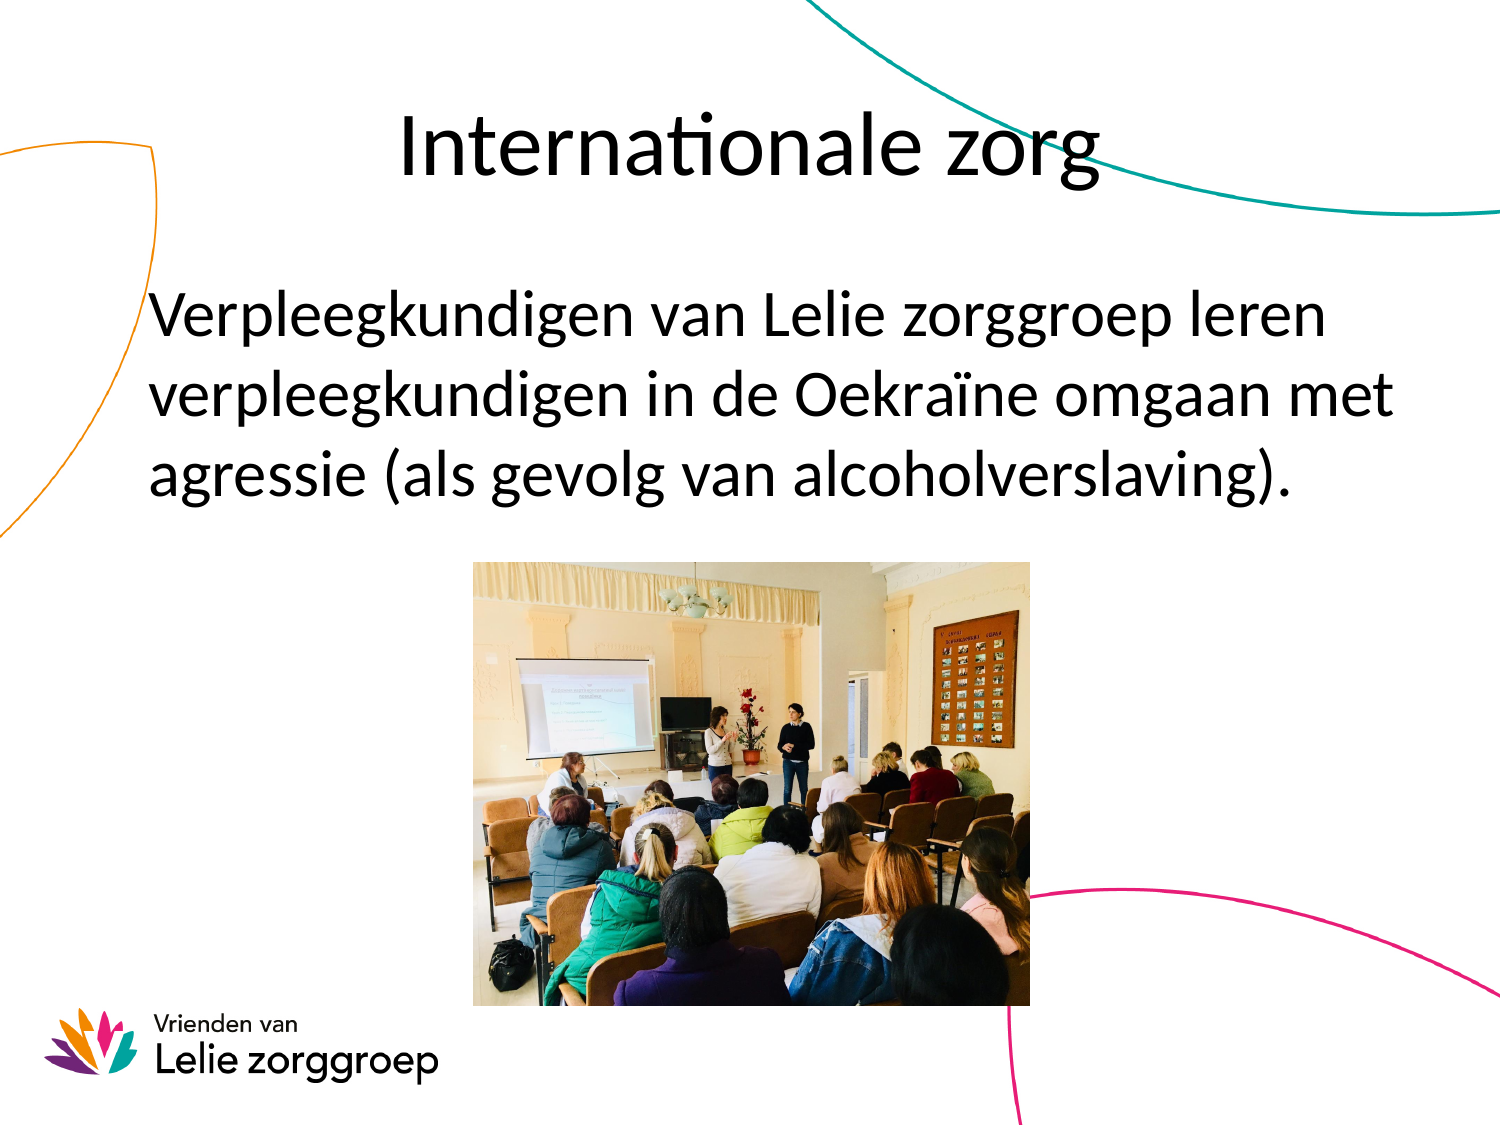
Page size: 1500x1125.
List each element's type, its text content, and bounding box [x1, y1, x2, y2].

title Internationale zorg [75, 45, 1425, 233]
list Verpleegkundigen van Lelie zorggroep leren verpleegkundigen in de Oekraïne omgaan met agressie (als gevolg van alcoholverslaving). [133, 262, 1425, 1005]
picture [0, 0, 1500, 1125]
